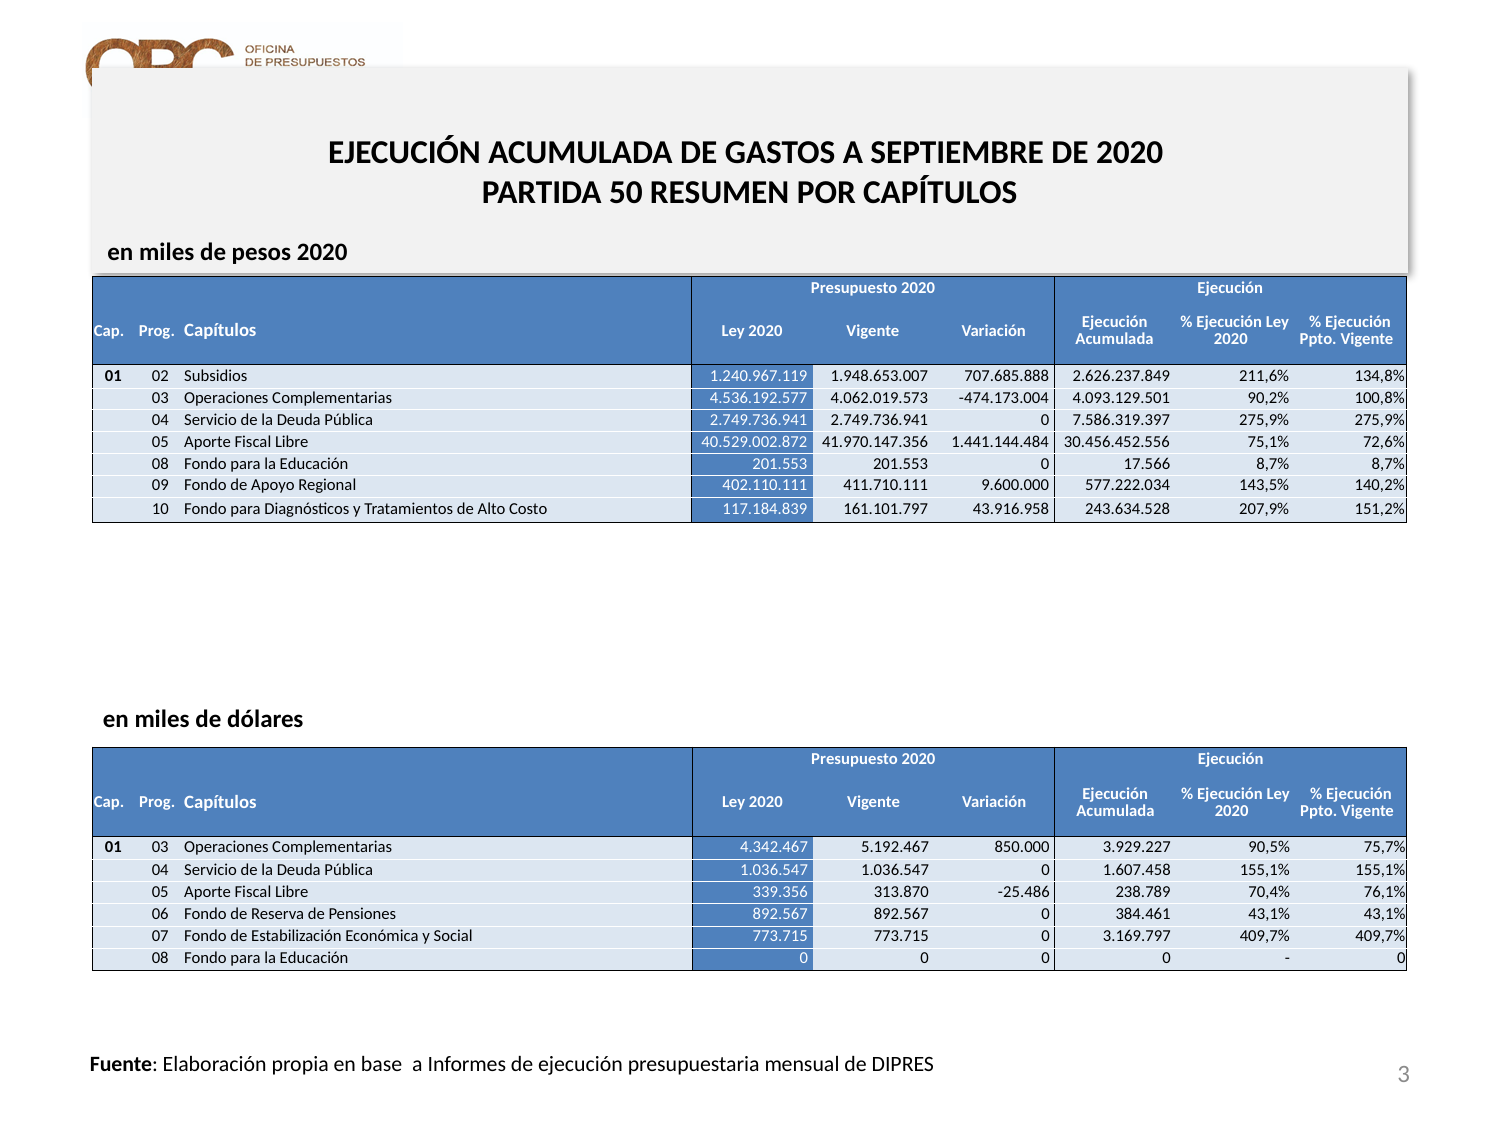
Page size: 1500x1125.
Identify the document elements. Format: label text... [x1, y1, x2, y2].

table_cell 313.870 [813, 882, 934, 903]
table_cell 134,8% [1291, 365, 1406, 388]
table_cell Prog. [138, 298, 183, 364]
table_header Presupuesto 2020 [693, 748, 1054, 769]
table_cell 773.715 [813, 927, 934, 948]
table_cell 143,5% [1175, 476, 1291, 497]
text_box en miles de dólares [88, 695, 1412, 747]
table_header [138, 277, 183, 298]
table_cell [93, 454, 138, 475]
table_cell 201.553 [813, 454, 933, 475]
table_cell [93, 432, 138, 453]
table_cell Subsidios [183, 365, 691, 388]
table_cell 275,9% [1175, 410, 1291, 431]
table_cell 243.634.528 [1055, 498, 1175, 522]
table_cell 41.970.147.356 [813, 432, 933, 453]
table_cell 707.685.888 [933, 365, 1054, 388]
table_cell Servicio de la Deuda Pública [183, 860, 692, 881]
table_cell 3.929.227 [1055, 837, 1176, 859]
table_cell 10 [138, 498, 183, 522]
table_cell 577.222.034 [1055, 476, 1175, 497]
table_cell 850.000 [934, 837, 1054, 859]
table_cell % Ejecución Ppto. Vigente [1291, 769, 1406, 836]
table_cell 4.062.019.573 [813, 389, 933, 409]
table_cell 402.110.111 [692, 476, 813, 497]
table_header Ejecución [1055, 277, 1406, 298]
table_cell 08 [138, 949, 183, 970]
table_cell 4.342.467 [693, 837, 813, 859]
table_cell 9.600.000 [933, 476, 1054, 497]
table_cell Cap. [93, 769, 138, 836]
title EJECUCIÓN ACUMULADA DE GASTOS A SEPTIEMBRE DE 2020 PARTIDA 50 RESUMEN POR CAPÍTULOS [92, 68, 1408, 227]
table_cell 773.715 [693, 927, 813, 948]
table_cell Ley 2020 [693, 769, 813, 836]
table_cell 4.536.192.577 [692, 389, 813, 409]
table_cell 140,2% [1291, 476, 1406, 497]
table_cell 0 [1291, 949, 1406, 970]
table_cell 8,7% [1175, 454, 1291, 475]
table_cell 151,2% [1291, 498, 1406, 522]
table_cell Aporte Fiscal Libre [183, 882, 692, 903]
table_cell Vigente [813, 769, 934, 836]
table_cell 0 [934, 927, 1054, 948]
table_cell Ejecución Acumulada [1055, 298, 1175, 364]
table_cell Ejecución Acumulada [1055, 769, 1176, 836]
table_cell 100,8% [1291, 389, 1406, 409]
table_cell Vigente [813, 298, 933, 364]
table_cell 0 [934, 949, 1054, 970]
slide_number 3 [1074, 1042, 1425, 1103]
table_cell 0 [933, 454, 1054, 475]
table_cell 207,9% [1175, 498, 1291, 522]
table_cell [93, 860, 138, 881]
table_cell 75,1% [1175, 432, 1291, 453]
table_cell -25.486 [934, 882, 1054, 903]
table_cell Fondo de Estabilización Económica y Social [183, 927, 692, 948]
table_cell [93, 904, 138, 926]
table_cell 04 [138, 410, 183, 431]
table_cell Fondo para la Educación [183, 949, 692, 970]
table_cell 40.529.002.872 [692, 432, 813, 453]
table_cell 5.192.467 [813, 837, 934, 859]
table_cell 06 [138, 904, 183, 926]
table_cell 1.441.144.484 [933, 432, 1054, 453]
table_cell 117.184.839 [692, 498, 813, 522]
table_cell 275,9% [1291, 410, 1406, 431]
table_cell 03 [138, 837, 183, 859]
text_box en miles de pesos 2020 [92, 227, 1408, 280]
table_cell 05 [138, 432, 183, 453]
table_cell Operaciones Complementarias [183, 389, 691, 409]
table_cell 1.036.547 [693, 860, 813, 881]
table_cell 1.948.653.007 [813, 365, 933, 388]
table_cell 409,7% [1291, 927, 1406, 948]
table_cell Cap. [93, 298, 138, 364]
table_cell 07 [138, 927, 183, 948]
table_cell Servicio de la Deuda Pública [183, 410, 691, 431]
table_header [93, 277, 138, 298]
table_cell Operaciones Complementarias [183, 837, 692, 859]
table_cell - [1176, 949, 1291, 970]
table_cell [93, 389, 138, 409]
table_cell Prog. [138, 769, 183, 836]
table_cell 4.093.129.501 [1055, 389, 1175, 409]
table_cell 30.456.452.556 [1055, 432, 1175, 453]
table_cell 43,1% [1291, 904, 1406, 926]
table_cell 339.356 [693, 882, 813, 903]
table_cell 3.169.797 [1055, 927, 1176, 948]
table_cell 04 [138, 860, 183, 881]
table_cell 09 [138, 476, 183, 497]
table_cell [93, 410, 138, 431]
table_header [183, 748, 692, 769]
table_cell 90,2% [1175, 389, 1291, 409]
table_cell 2.626.237.849 [1055, 365, 1175, 388]
table_header [93, 748, 138, 769]
table_cell 02 [138, 365, 183, 388]
table_header [138, 748, 183, 769]
table_cell Variación [934, 769, 1054, 836]
table_cell 155,1% [1176, 860, 1291, 881]
table_cell Fondo de Reserva de Pensiones [183, 904, 692, 926]
table_cell 05 [138, 882, 183, 903]
table_cell 0 [934, 860, 1054, 881]
table_cell % Ejecución Ppto. Vigente [1291, 298, 1406, 364]
table_header Ejecución [1055, 748, 1406, 769]
table_cell 892.567 [813, 904, 934, 926]
table_cell 7.586.319.397 [1055, 410, 1175, 431]
table_cell 211,6% [1175, 365, 1291, 388]
table_header [183, 277, 691, 298]
table_cell [93, 498, 138, 522]
table_cell Capítulos [183, 769, 692, 836]
table_cell Fondo para Diagnósticos y Tratamientos de Alto Costo [183, 498, 691, 522]
table_cell Aporte Fiscal Libre [183, 432, 691, 453]
table_cell 90,5% [1176, 837, 1291, 859]
table_cell 409,7% [1176, 927, 1291, 948]
table_cell [93, 949, 138, 970]
table_cell Ley 2020 [692, 298, 813, 364]
table_cell % Ejecución Ley 2020 [1176, 769, 1291, 836]
table_cell 1.036.547 [813, 860, 934, 881]
table_cell Fondo de Apoyo Regional [183, 476, 691, 497]
table_cell 0 [813, 949, 934, 970]
table_cell -474.173.004 [933, 389, 1054, 409]
table_cell 238.789 [1055, 882, 1176, 903]
picture [82, 22, 403, 118]
table_cell 201.553 [692, 454, 813, 475]
table_cell 2.749.736.941 [692, 410, 813, 431]
table_cell 08 [138, 454, 183, 475]
table_cell 01 [93, 365, 138, 388]
table_header Presupuesto 2020 [692, 277, 1054, 298]
table_cell 411.710.111 [813, 476, 933, 497]
table_cell Variación [933, 298, 1054, 364]
table_cell Fondo para la Educación [183, 454, 691, 475]
table_cell 03 [138, 389, 183, 409]
table_cell 43,1% [1176, 904, 1291, 926]
table_cell 76,1% [1291, 882, 1406, 903]
table_cell 384.461 [1055, 904, 1176, 926]
table_cell 75,7% [1291, 837, 1406, 859]
table_cell 2.749.736.941 [813, 410, 933, 431]
table_cell 0 [933, 410, 1054, 431]
table_cell 01 [93, 837, 138, 859]
table_cell [93, 927, 138, 948]
table_cell 892.567 [693, 904, 813, 926]
table_cell 1.607.458 [1055, 860, 1176, 881]
table_cell 70,4% [1176, 882, 1291, 903]
table_cell [93, 882, 138, 903]
table_cell 155,1% [1291, 860, 1406, 881]
table_cell 17.566 [1055, 454, 1175, 475]
table_cell Capítulos [183, 298, 691, 364]
table_cell % Ejecución Ley 2020 [1175, 298, 1291, 364]
table_cell 0 [1055, 949, 1176, 970]
table_cell 72,6% [1291, 432, 1406, 453]
table_cell 0 [693, 949, 813, 970]
table_cell 161.101.797 [813, 498, 933, 522]
table_cell [93, 476, 138, 497]
table_cell 0 [934, 904, 1054, 926]
table_cell 8,7% [1291, 454, 1406, 475]
table_cell 1.240.967.119 [692, 365, 813, 388]
table_cell 43.916.958 [933, 498, 1054, 522]
